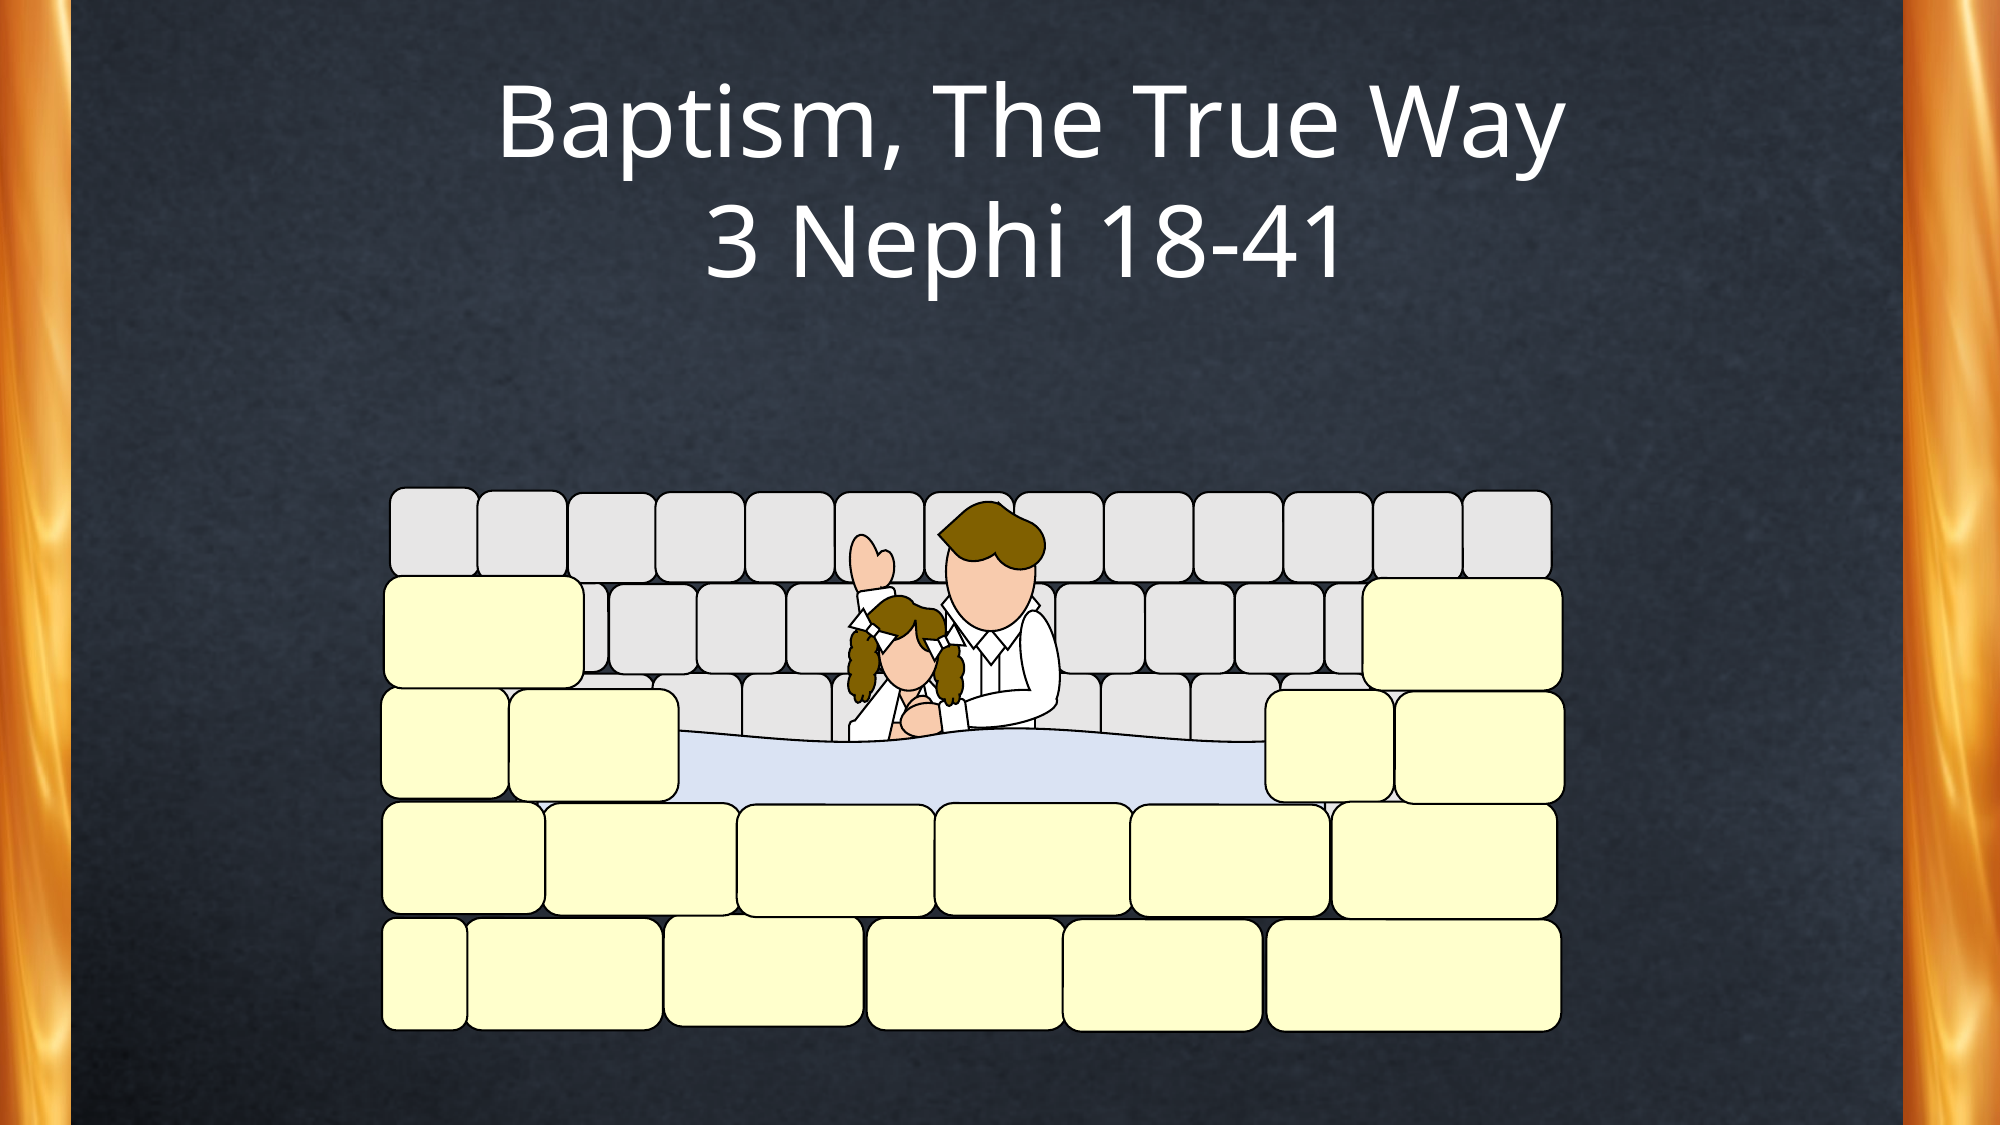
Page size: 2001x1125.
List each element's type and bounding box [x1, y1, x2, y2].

text_box [0, 0, 2000, 1125]
text_box [380, 487, 1565, 1032]
